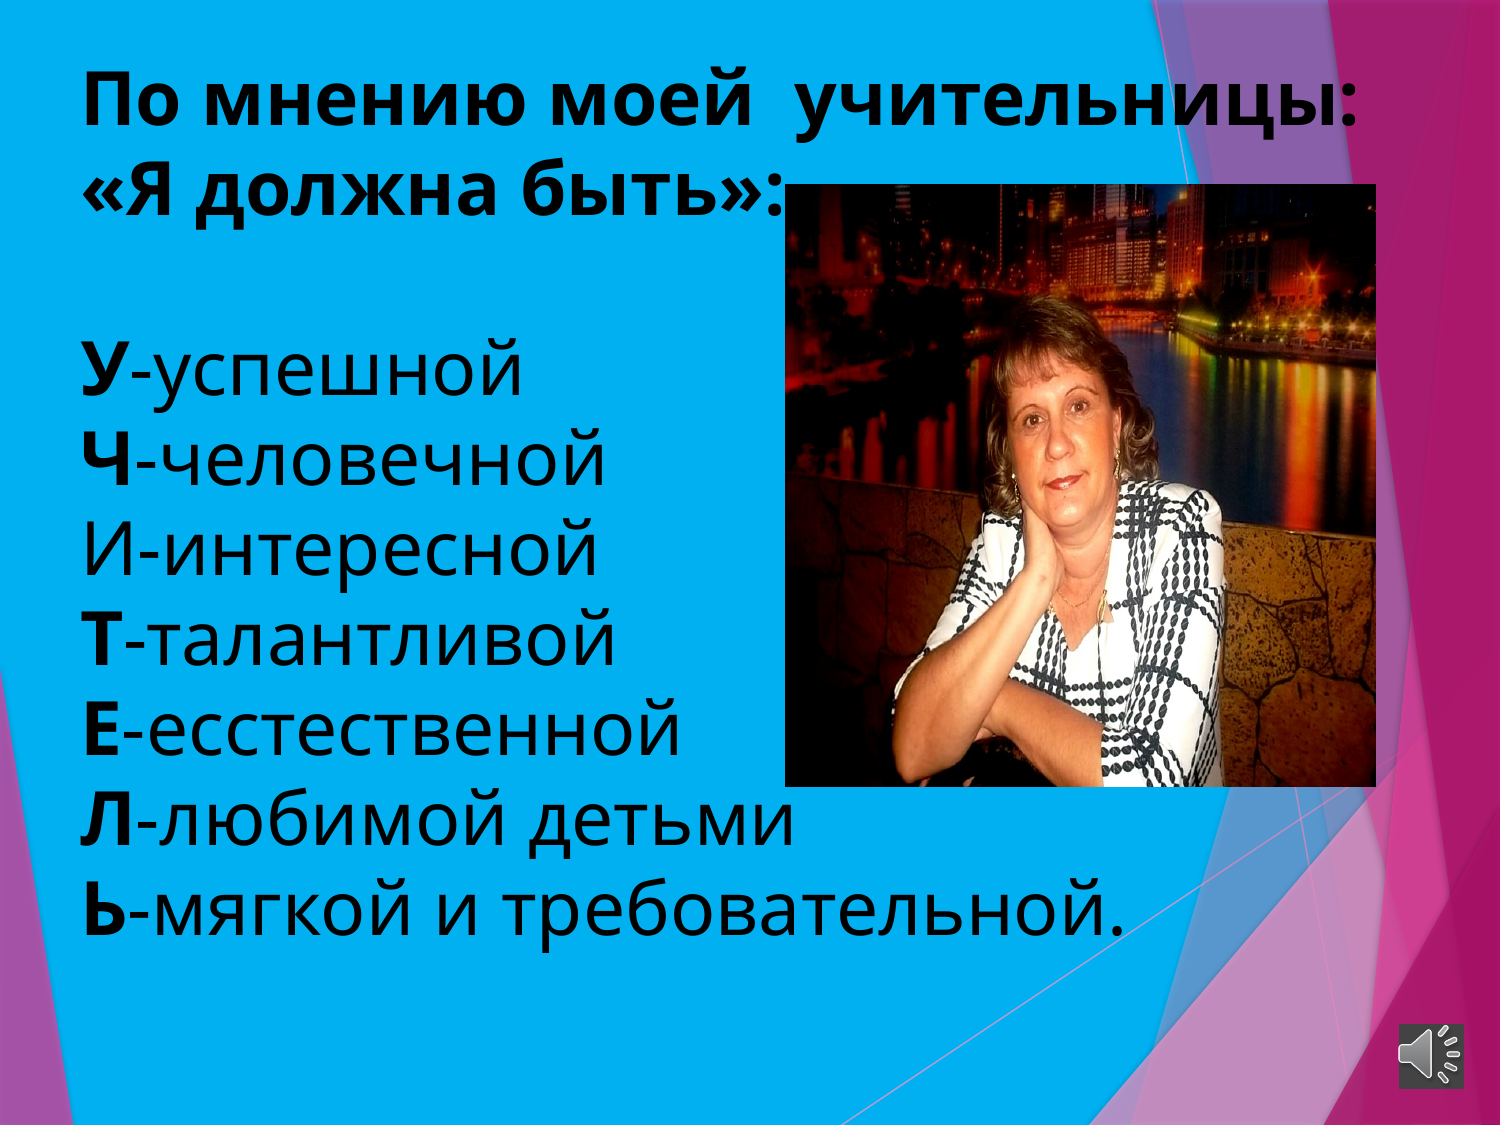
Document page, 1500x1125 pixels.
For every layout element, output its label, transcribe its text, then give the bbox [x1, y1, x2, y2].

picture [786, 183, 1377, 788]
title По мнению моей учительницы: «Я должна быть»: У-успешной Ч-человечной И-интересной Т-талантливой Е-есстественной Л-любимой детьми Ь-мягкой и требовательной. [64, 42, 1471, 1037]
picture [1397, 1022, 1466, 1091]
